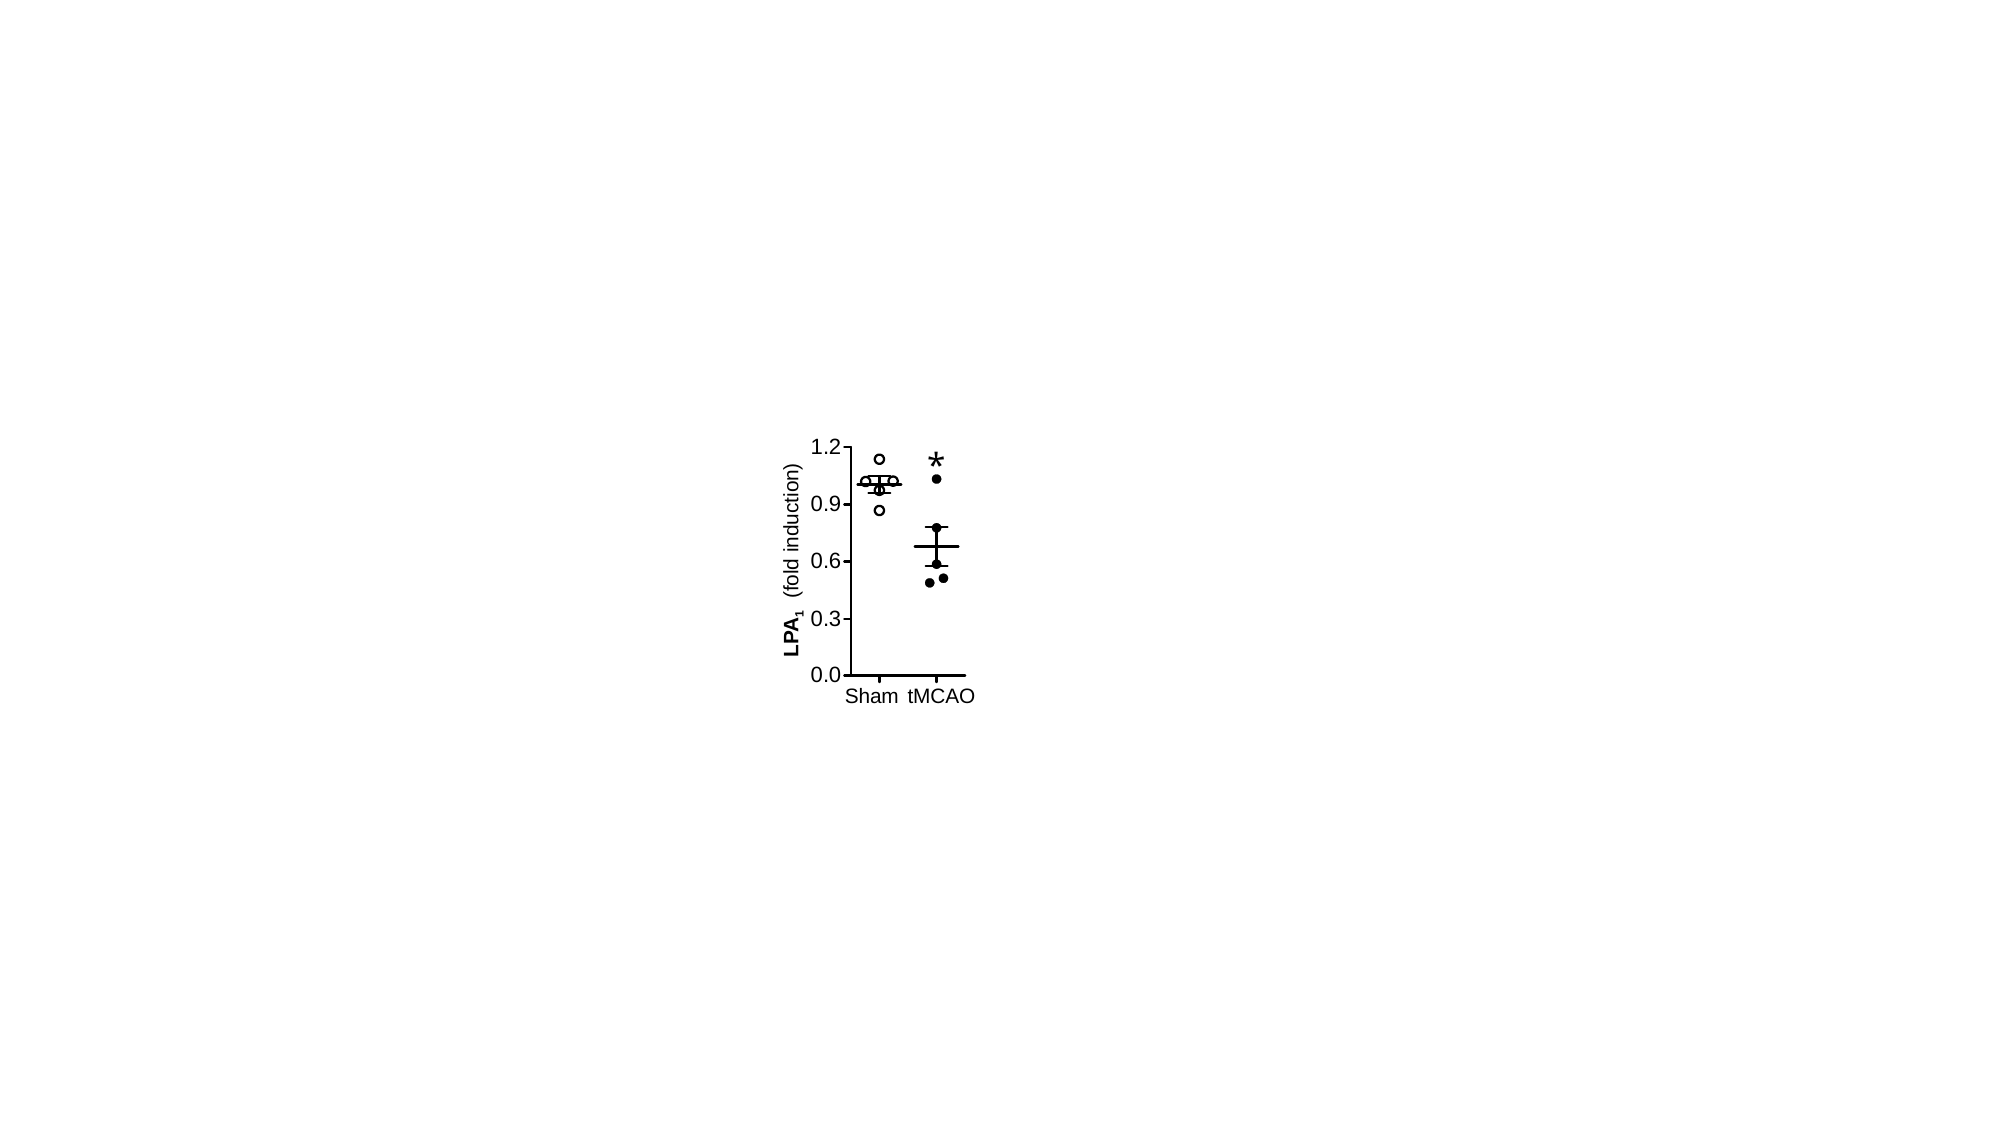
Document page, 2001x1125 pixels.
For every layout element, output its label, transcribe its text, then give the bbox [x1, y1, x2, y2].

picture [798, 410, 977, 696]
text_box LPA1 (fold induction) [770, 448, 798, 672]
text_box Sham [829, 696, 914, 715]
text_box tMCAO [914, 674, 991, 715]
